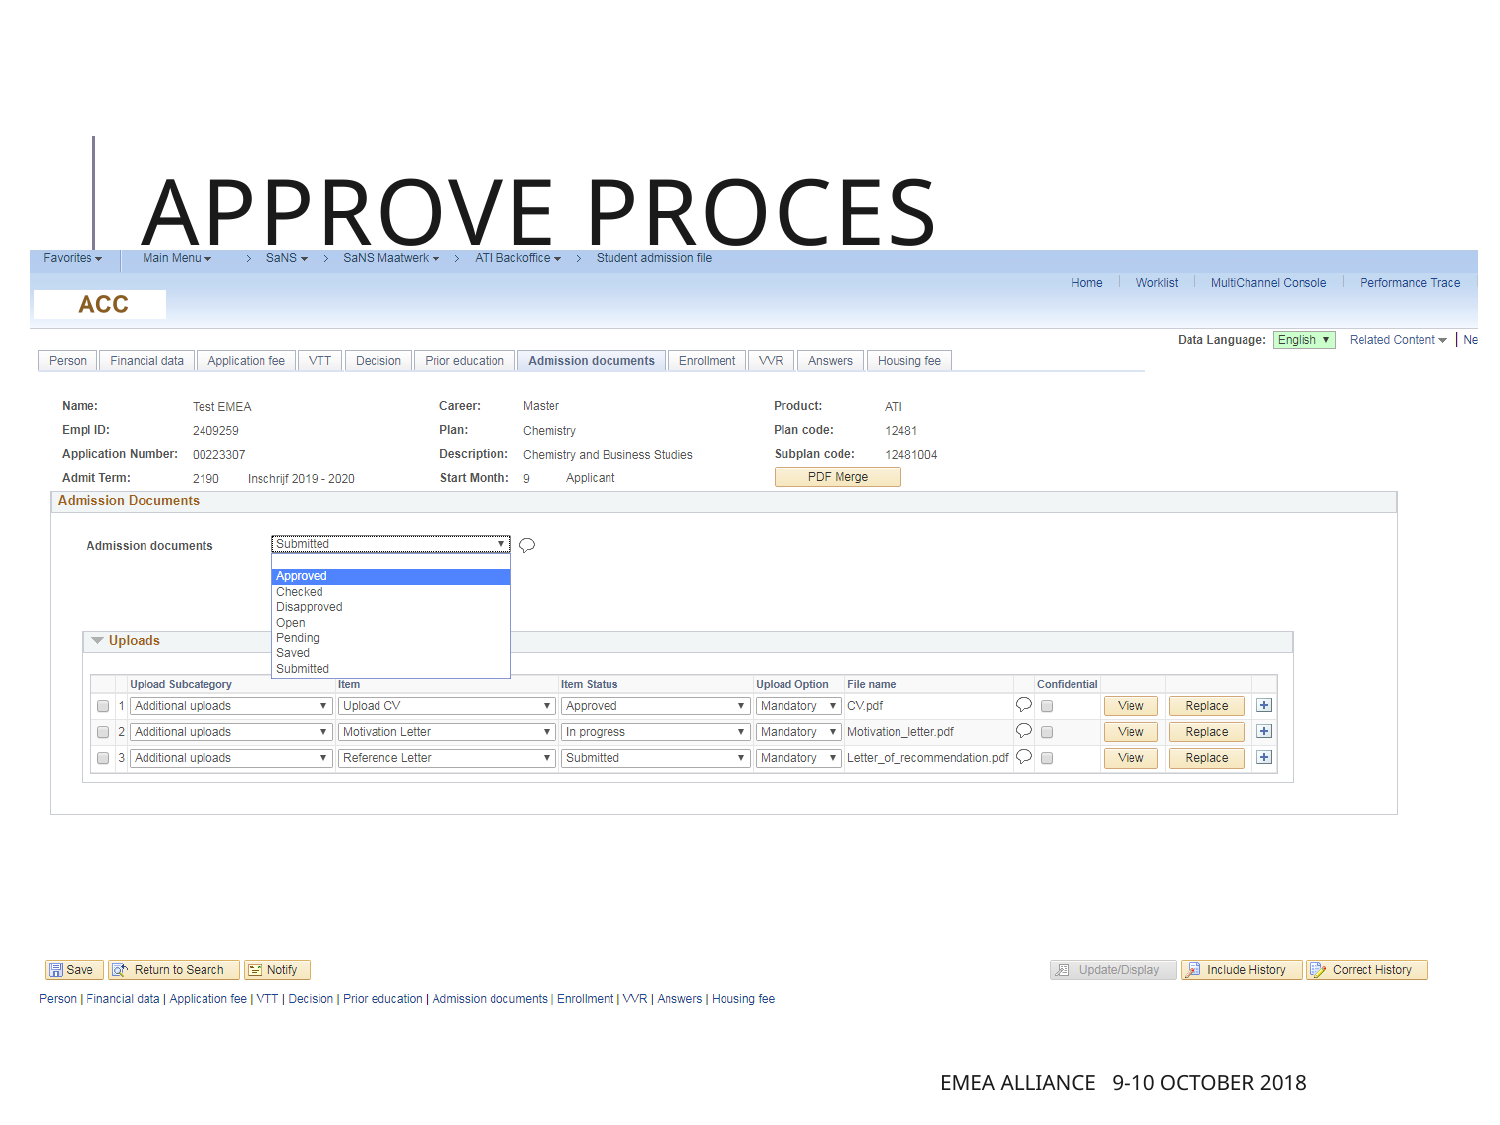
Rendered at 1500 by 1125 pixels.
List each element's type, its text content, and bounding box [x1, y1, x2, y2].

title approve proces [126, 96, 1322, 245]
picture [30, 250, 1479, 1026]
footer EMEA Alliance 9-10 October 2018 [595, 1061, 1322, 1107]
